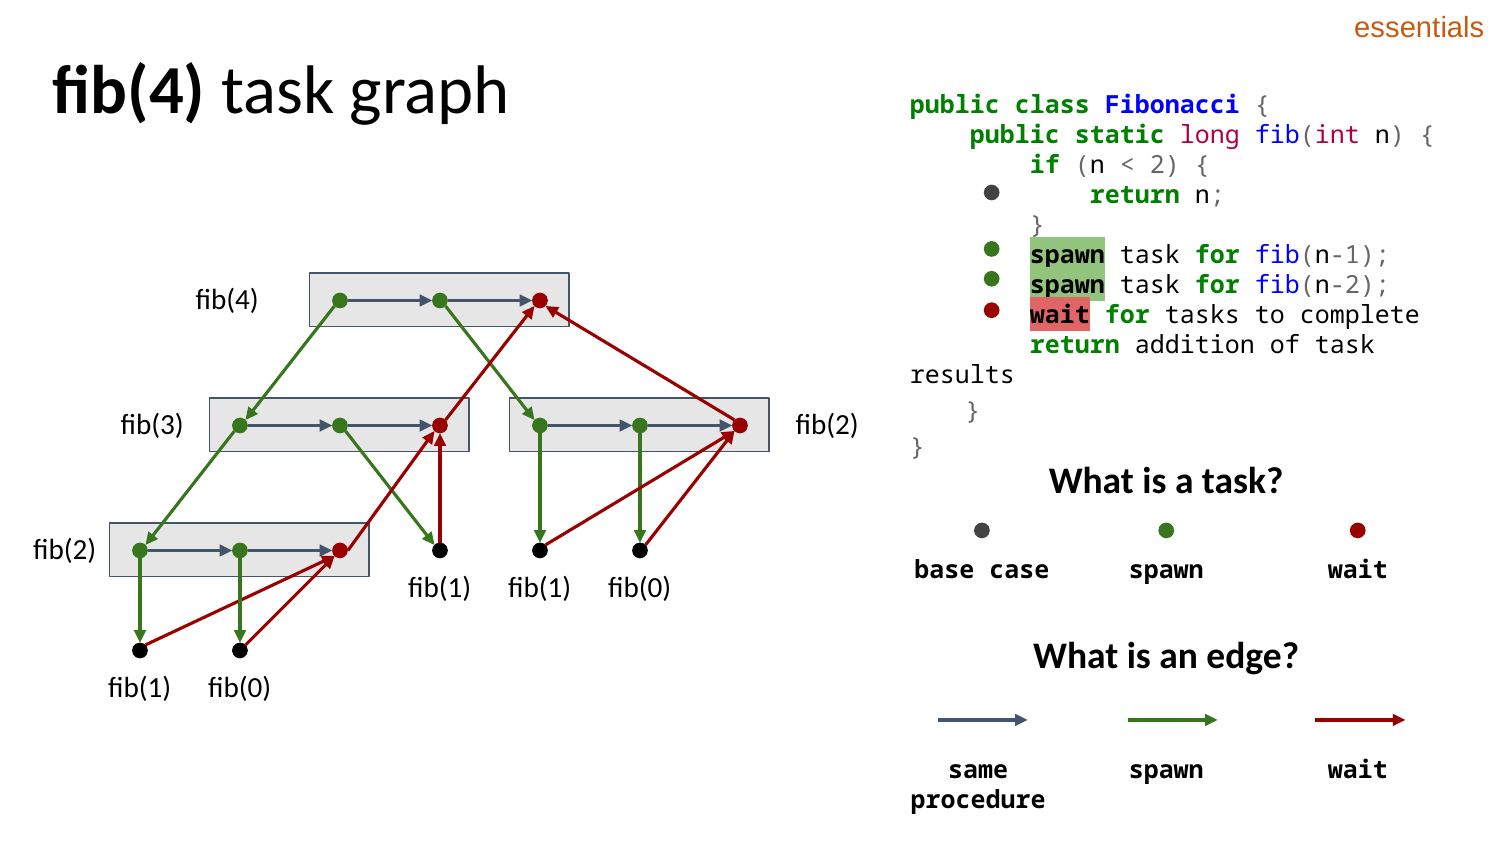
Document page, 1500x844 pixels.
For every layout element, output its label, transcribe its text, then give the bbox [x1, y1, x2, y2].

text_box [92, 558, 194, 724]
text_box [493, 305, 882, 624]
text_box [309, 273, 570, 304]
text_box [447, 292, 549, 304]
text_box fib(4) [180, 265, 282, 304]
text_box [105, 305, 442, 429]
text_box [816, 615, 1500, 799]
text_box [347, 292, 445, 304]
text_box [192, 555, 335, 724]
text_box [332, 292, 344, 304]
text_box [983, 184, 1000, 201]
text_box public class Fibonacci { public static long fib(int n) { if (n < 2) { return n; } spawn task for fib(n-1); spawn task for fib(n-2); wait for tasks to complete return addition of task results } } [895, 73, 1471, 439]
text_box [983, 241, 1000, 257]
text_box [816, 440, 1500, 599]
text_box [983, 302, 1000, 319]
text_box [345, 430, 494, 624]
title fib(4) task graph [41, 0, 1458, 184]
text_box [445, 305, 535, 421]
text_box [983, 270, 1000, 287]
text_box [17, 430, 344, 586]
text_box essentials [1339, 1, 1500, 51]
